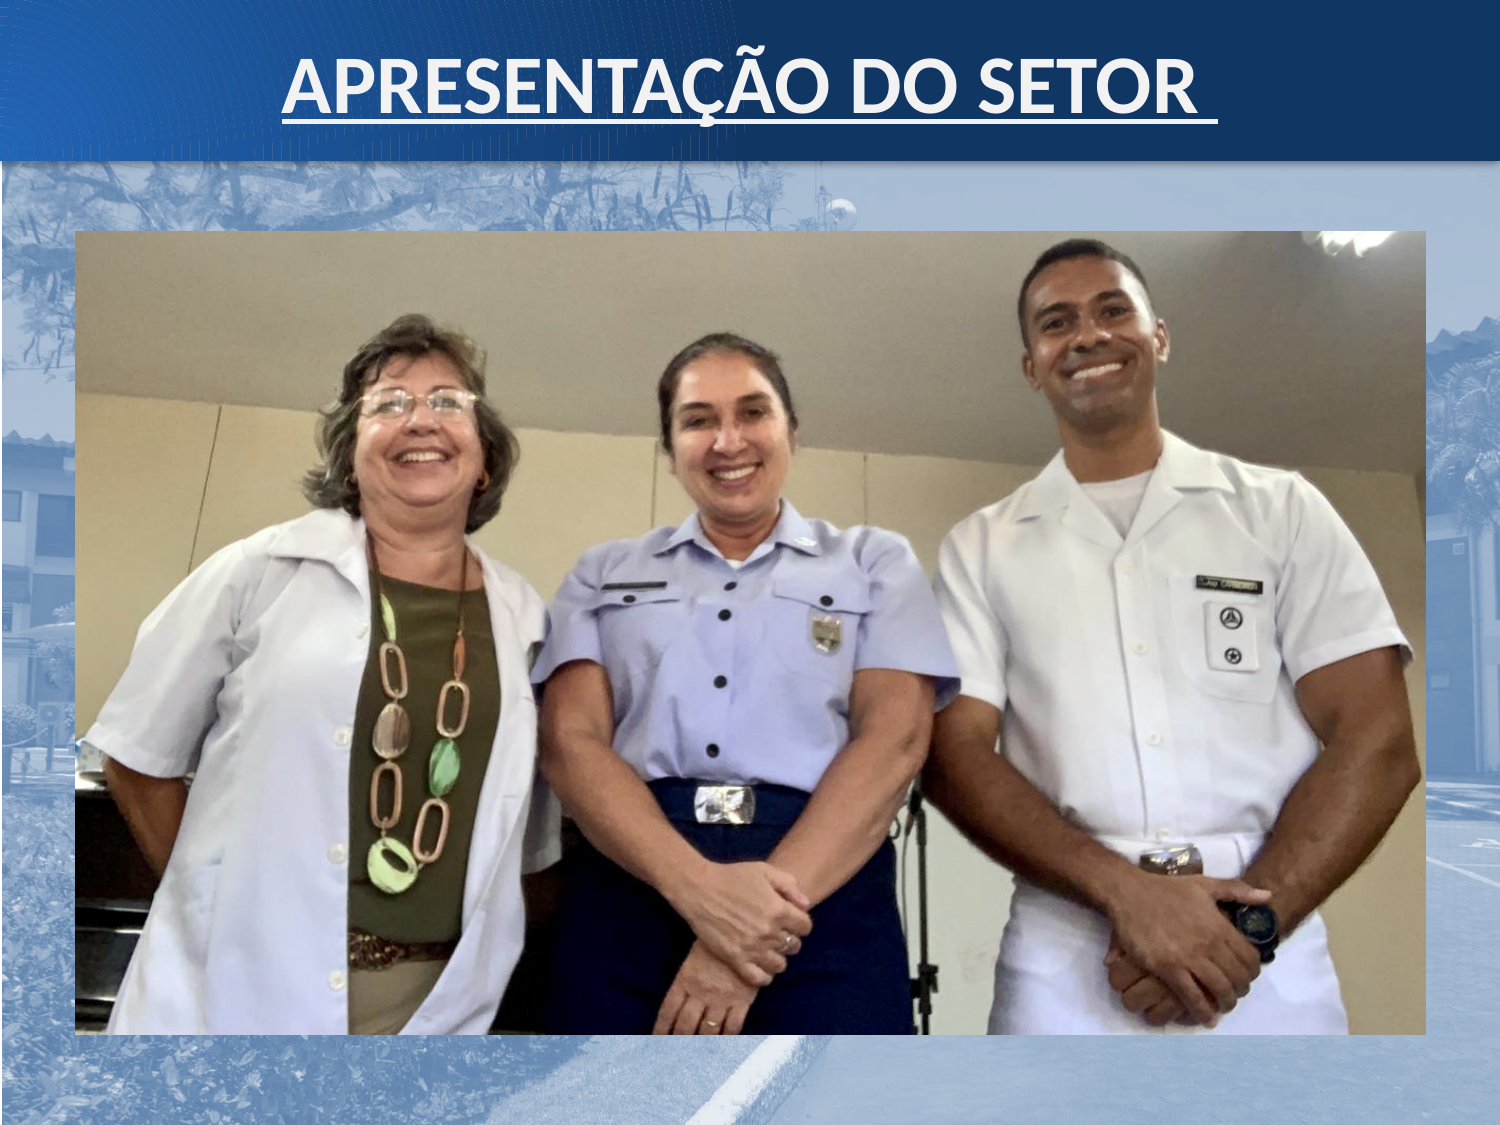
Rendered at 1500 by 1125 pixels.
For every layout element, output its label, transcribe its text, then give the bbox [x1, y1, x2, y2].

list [75, 231, 1426, 1036]
picture [2, 160, 1500, 1125]
text_box APRESENTAÇÃO DO SETOR [0, 0, 1500, 159]
